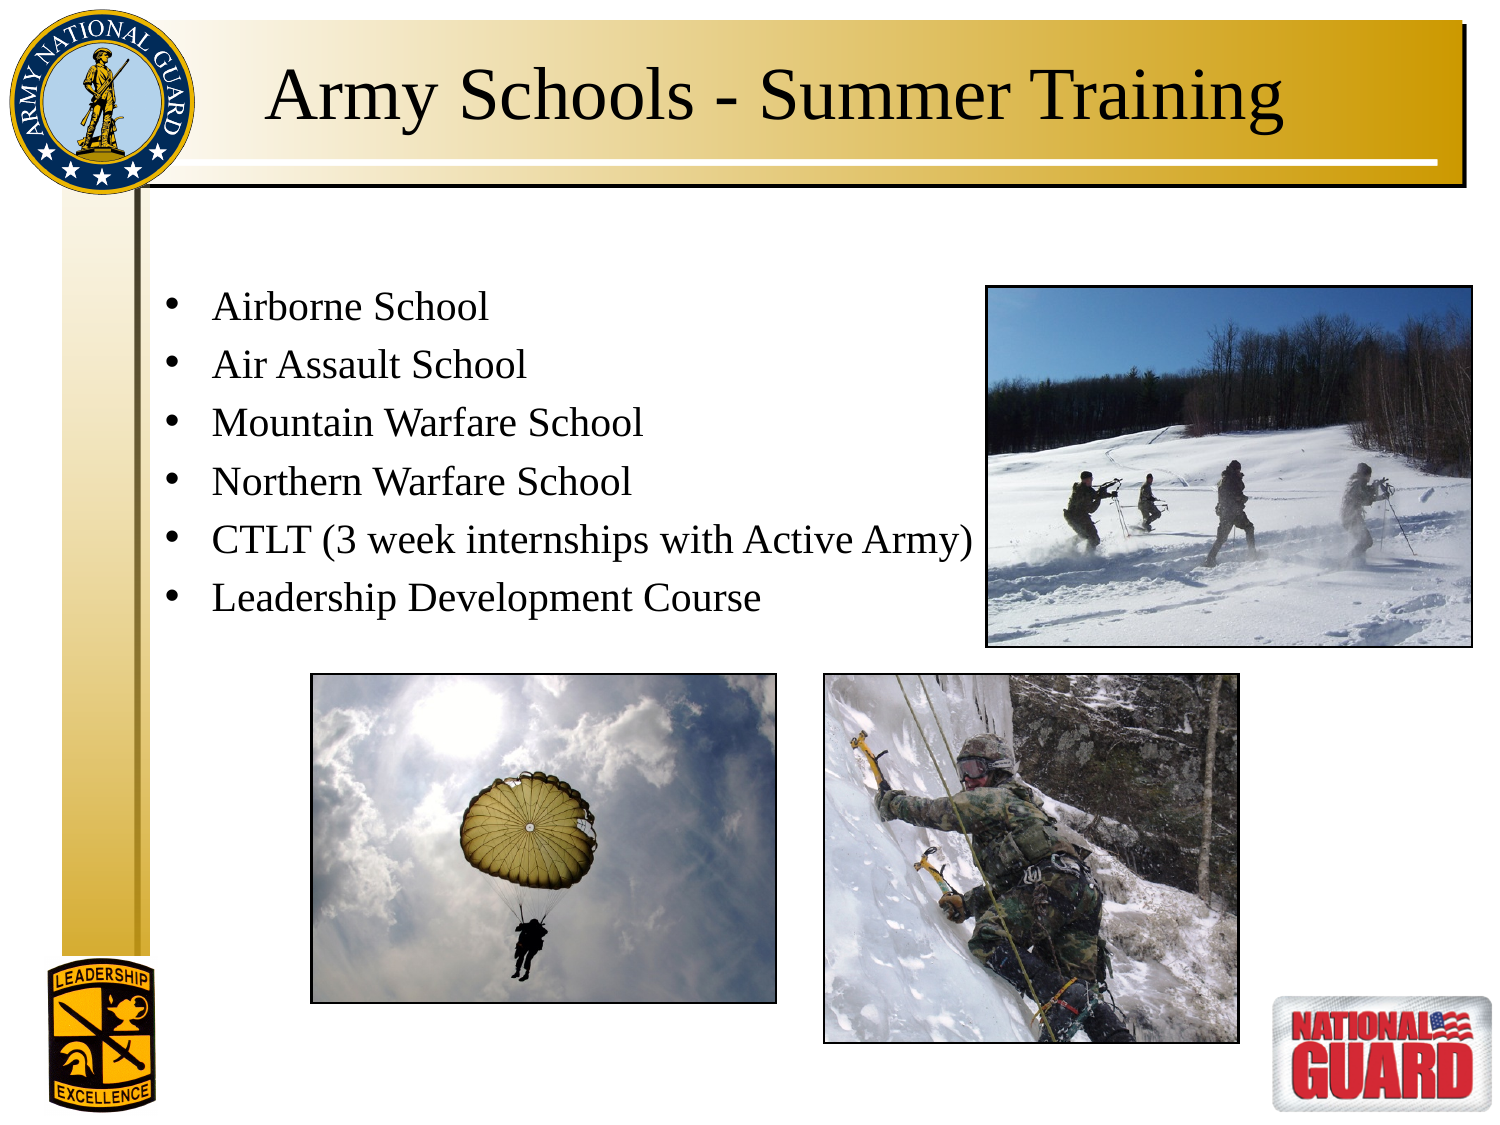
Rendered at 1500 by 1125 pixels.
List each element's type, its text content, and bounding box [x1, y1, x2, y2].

picture [824, 674, 1238, 1043]
title Army Schools - Summer Training [99, 37, 1450, 225]
picture [312, 674, 776, 1002]
picture [8, 8, 196, 196]
list Airborne School Air Assault School Mountain Warfare School Northern Warfare School CTLT (3 week internships with Active Army) Leadership Development Course [75, 212, 1425, 960]
picture [987, 287, 1472, 647]
picture [44, 956, 158, 1116]
